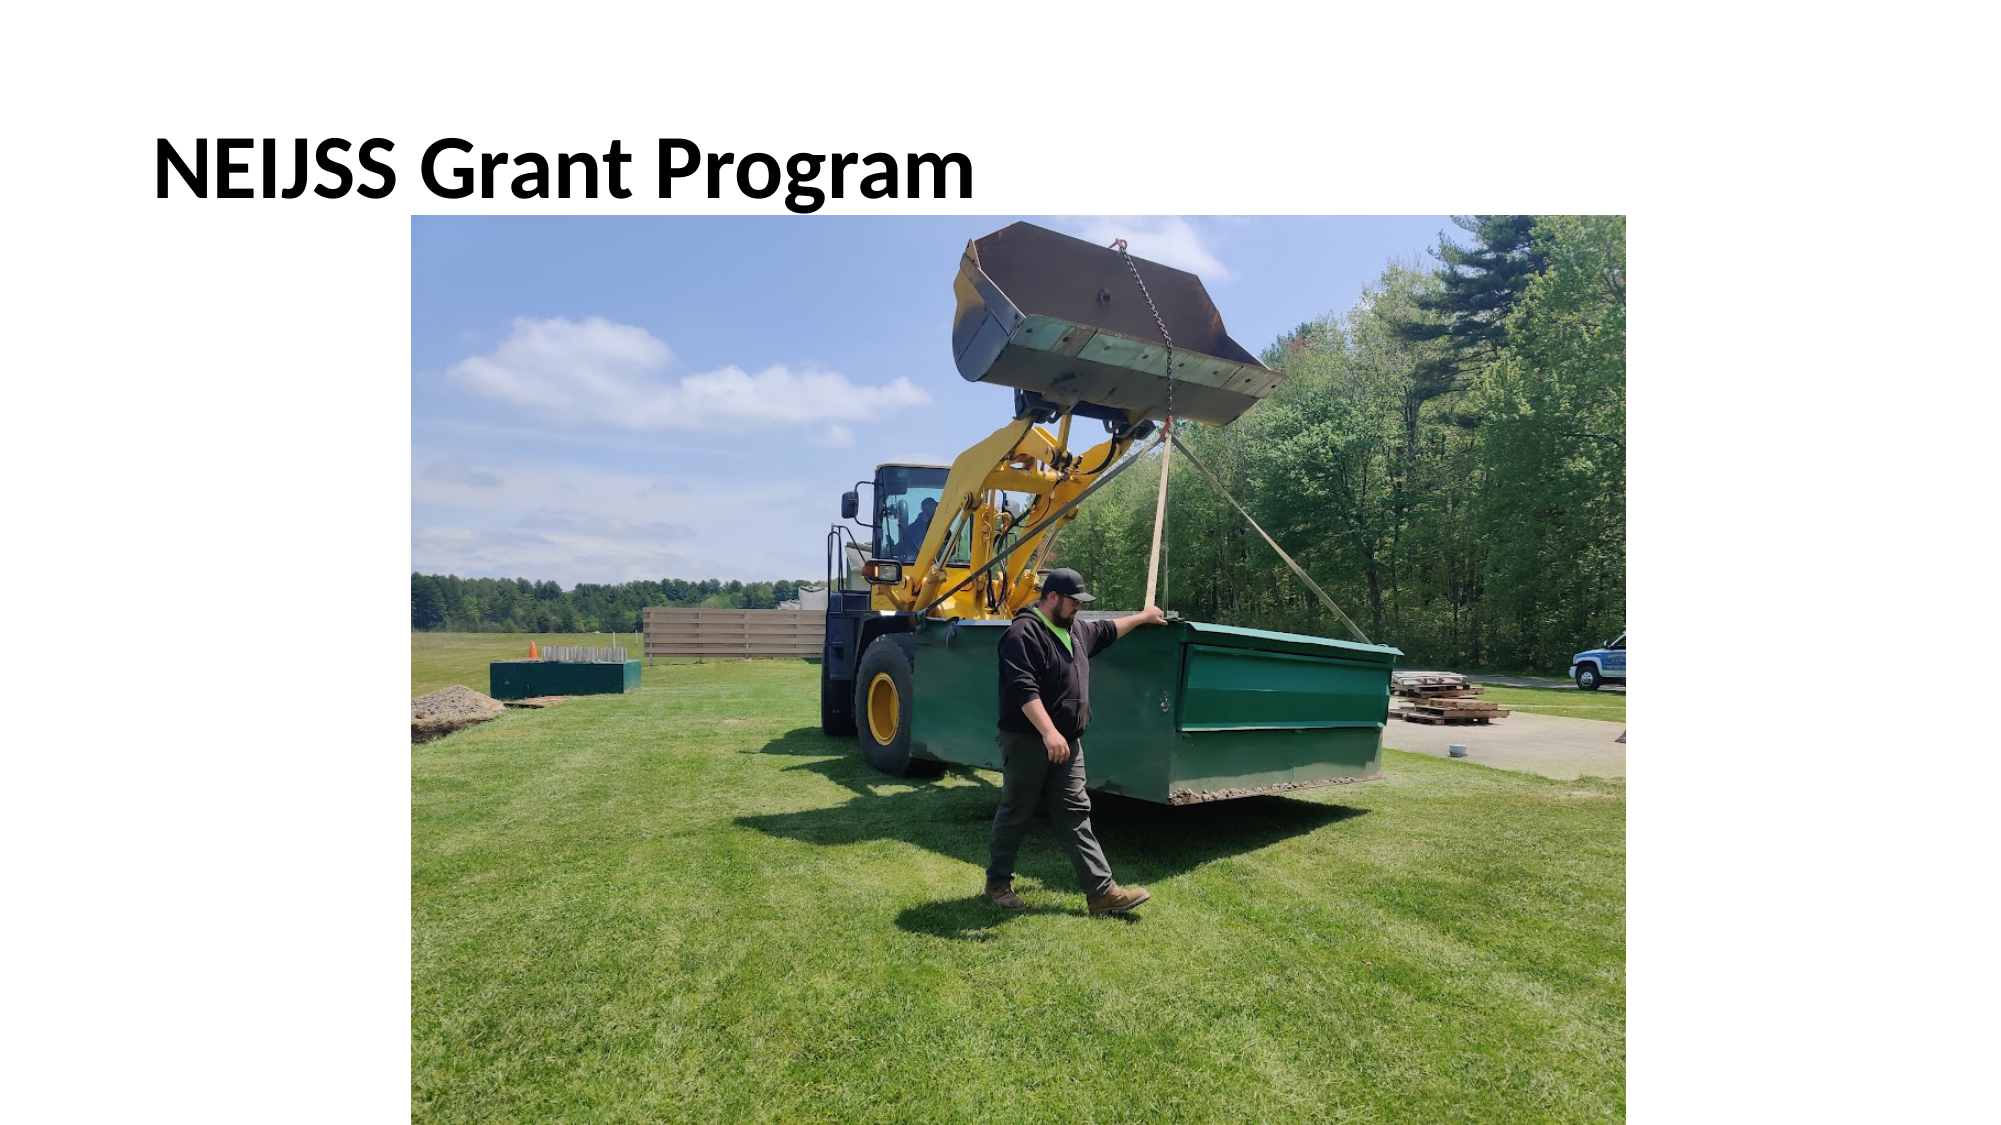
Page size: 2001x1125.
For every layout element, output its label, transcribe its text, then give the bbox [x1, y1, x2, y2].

title NEIJSS Grant Program [137, 59, 1863, 278]
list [411, 215, 1626, 1125]
